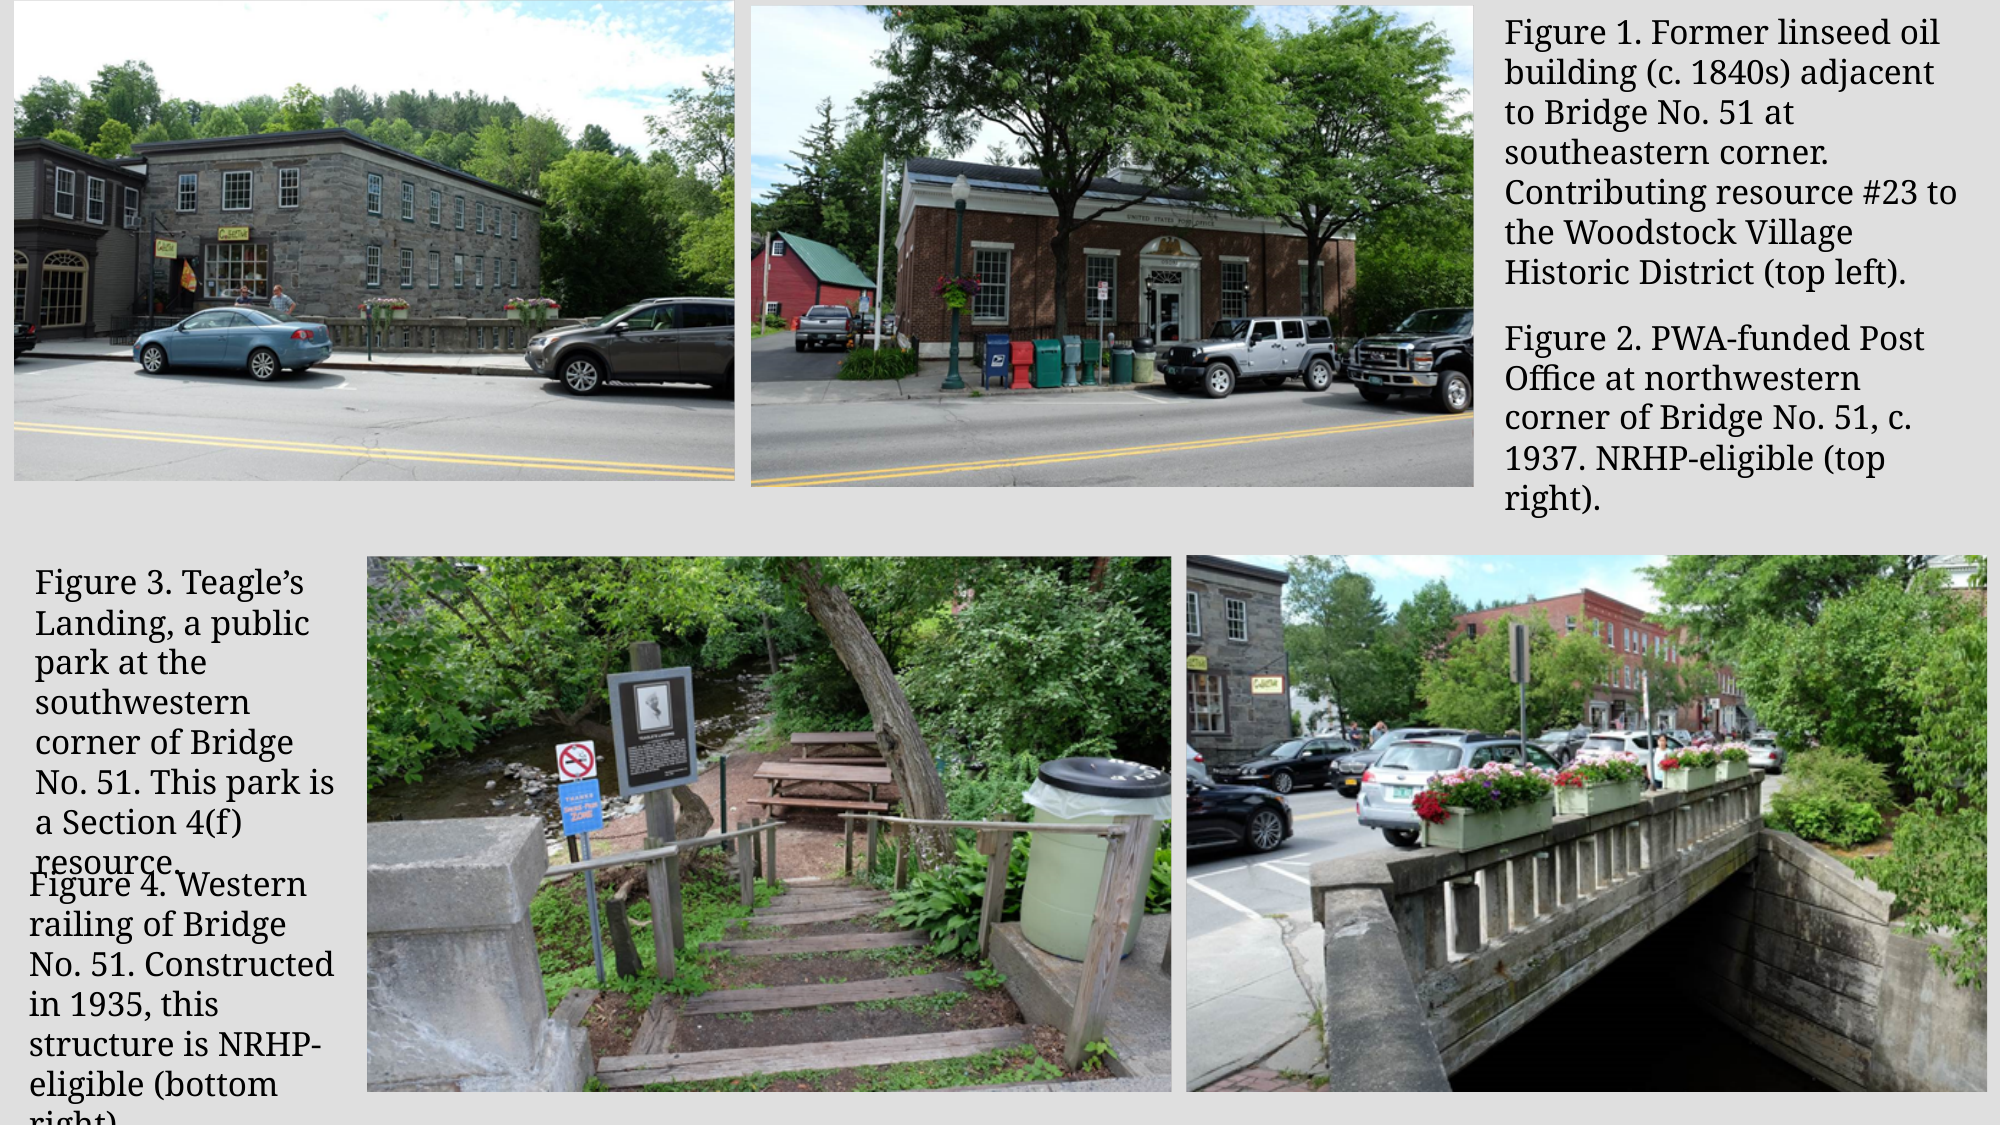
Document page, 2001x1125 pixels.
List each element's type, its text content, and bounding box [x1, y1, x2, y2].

text_box Figure 4. Western railing of Bridge No. 51. Constructed in 1935, this structure is NRHP-eligible (bottom right). [14, 855, 355, 1125]
picture [1185, 554, 1988, 1092]
text_box Figure 2. PWA-funded Post Office at northwestern corner of Bridge No. 51, c. 1937. NRHP-eligible (top right). [1489, 309, 1988, 524]
text_box Figure 1. Former linseed oil building (c. 1840s) adjacent to Bridge No. 51 at southeastern corner. Contributing resource #23 to the Woodstock Village Historic District (top left). [1489, 4, 1988, 299]
picture [751, 4, 1475, 487]
picture [367, 554, 1173, 1092]
text_box Figure 3. Teagle’s Landing, a public park at the southwestern corner of Bridge No. 51. This park is a Section 4(f) resource. [20, 554, 355, 855]
picture [14, 0, 736, 481]
